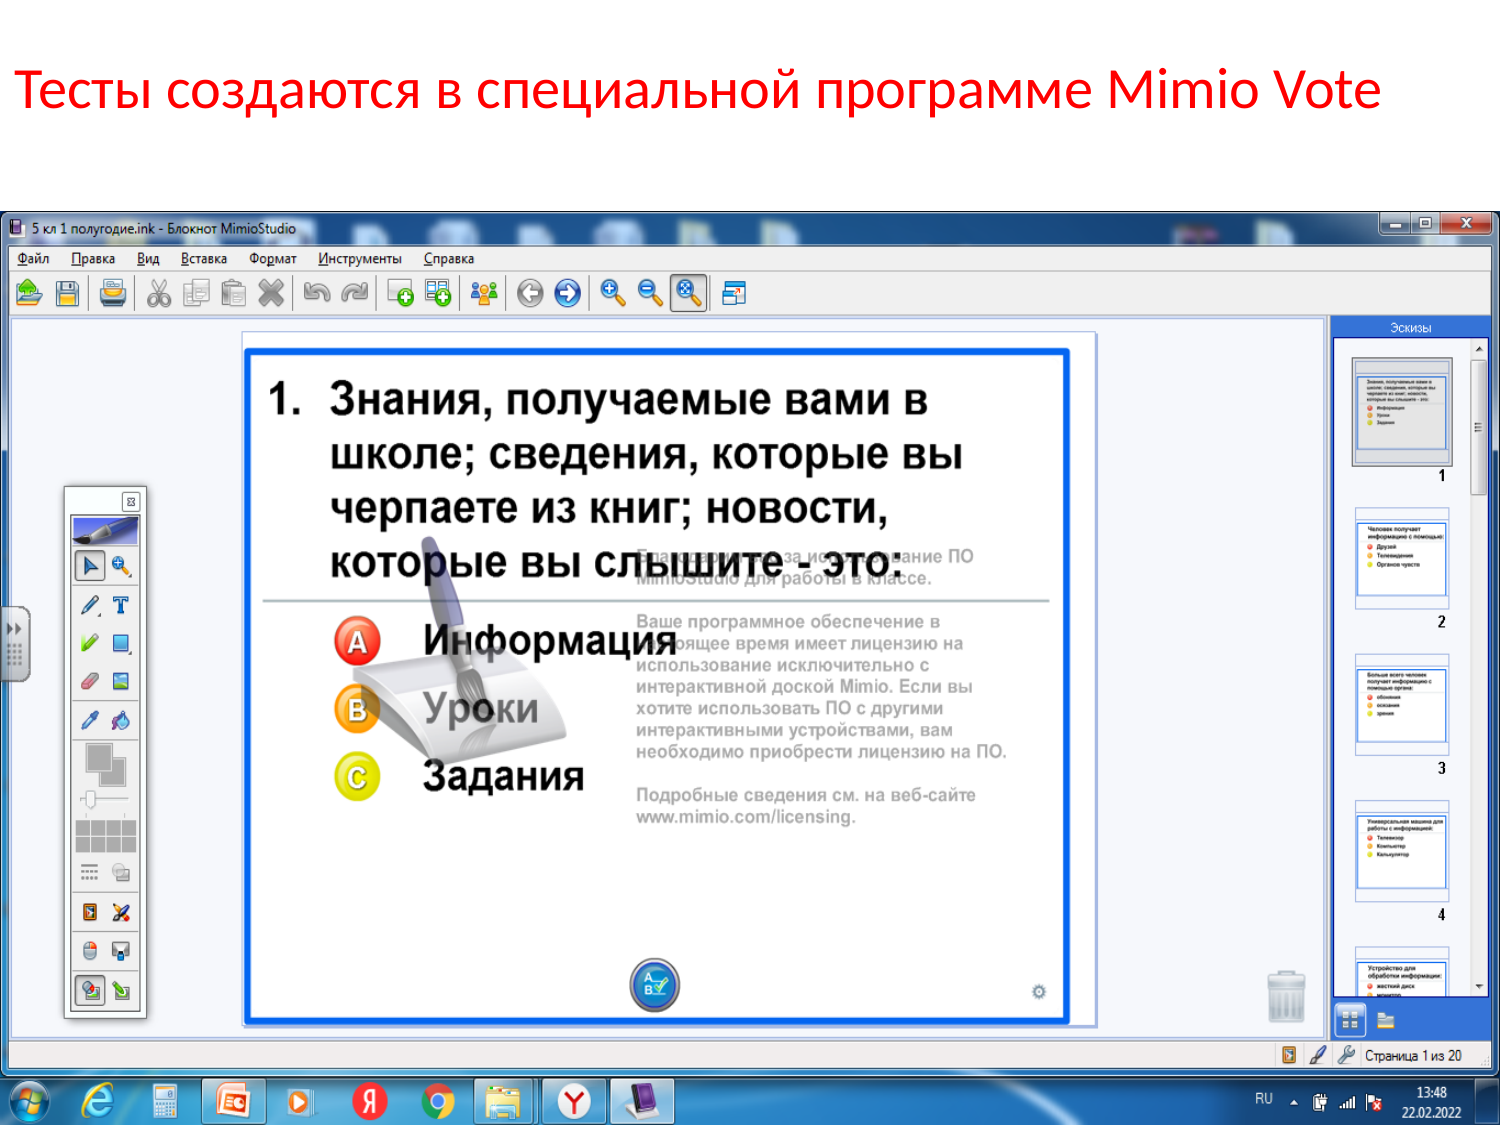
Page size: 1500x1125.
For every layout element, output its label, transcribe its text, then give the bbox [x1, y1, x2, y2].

text_box Тесты создаются в специальной программе Mimio Vote [0, 42, 1500, 128]
picture [0, 210, 1500, 1125]
